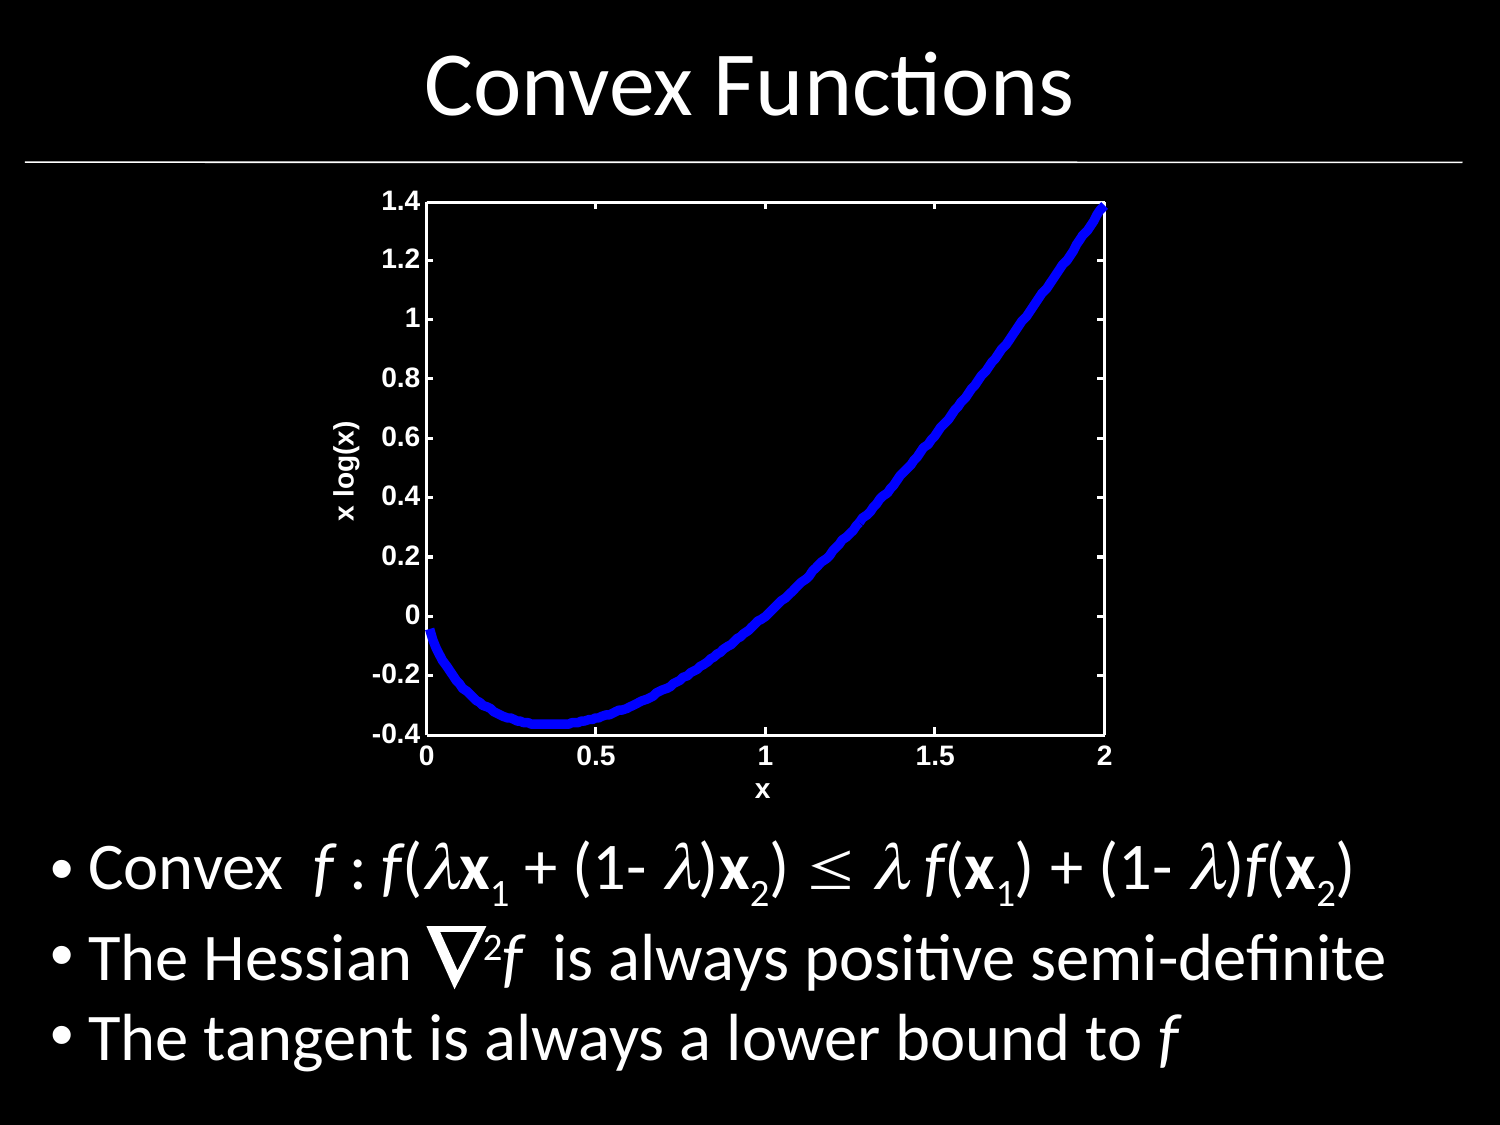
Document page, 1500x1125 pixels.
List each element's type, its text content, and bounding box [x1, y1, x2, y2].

text_box Convex f : f(x1 + (1- )x2)   f(x1) + (1- )f(x2) The Hessian 2f is always positive semi-definite The tangent is always a lower bound to f [35, 175, 1500, 1090]
title Convex Functions [0, 14, 1500, 144]
picture [312, 152, 1188, 809]
